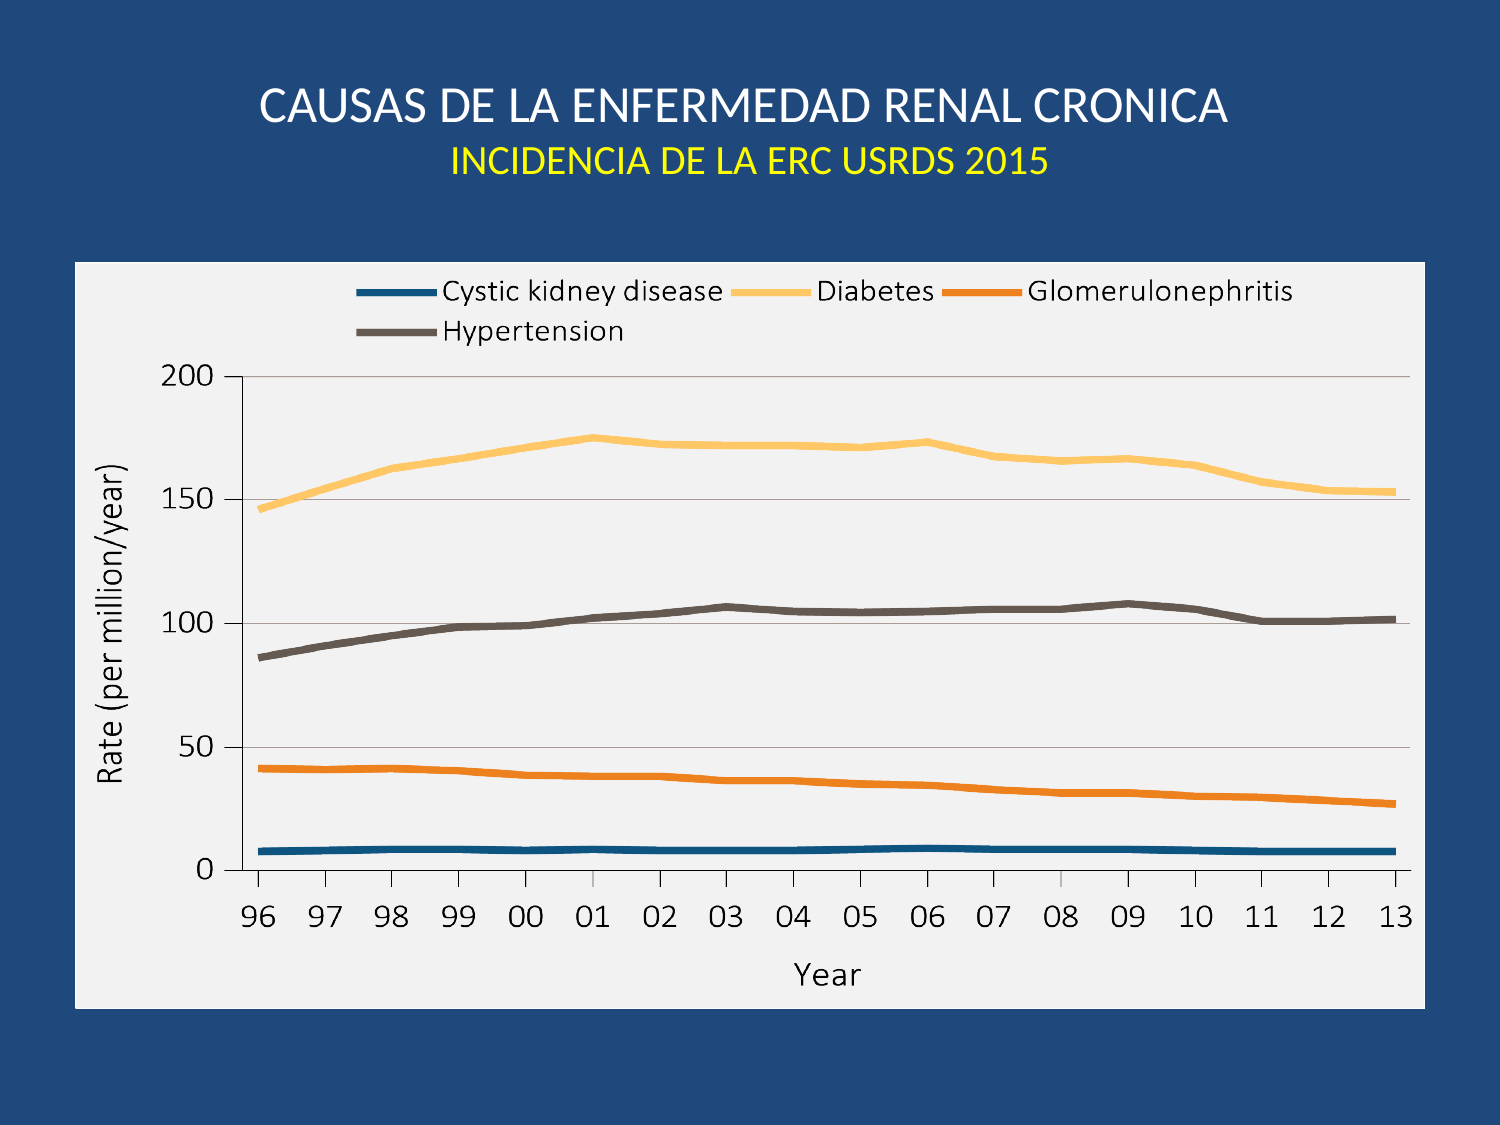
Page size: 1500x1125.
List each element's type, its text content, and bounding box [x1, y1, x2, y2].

title CAUSAS DE LA ENFERMEDAD RENAL CRONICA INCIDENCIA DE LA ERC USRDS 2015 [75, 45, 1425, 209]
picture [74, 262, 1426, 1009]
